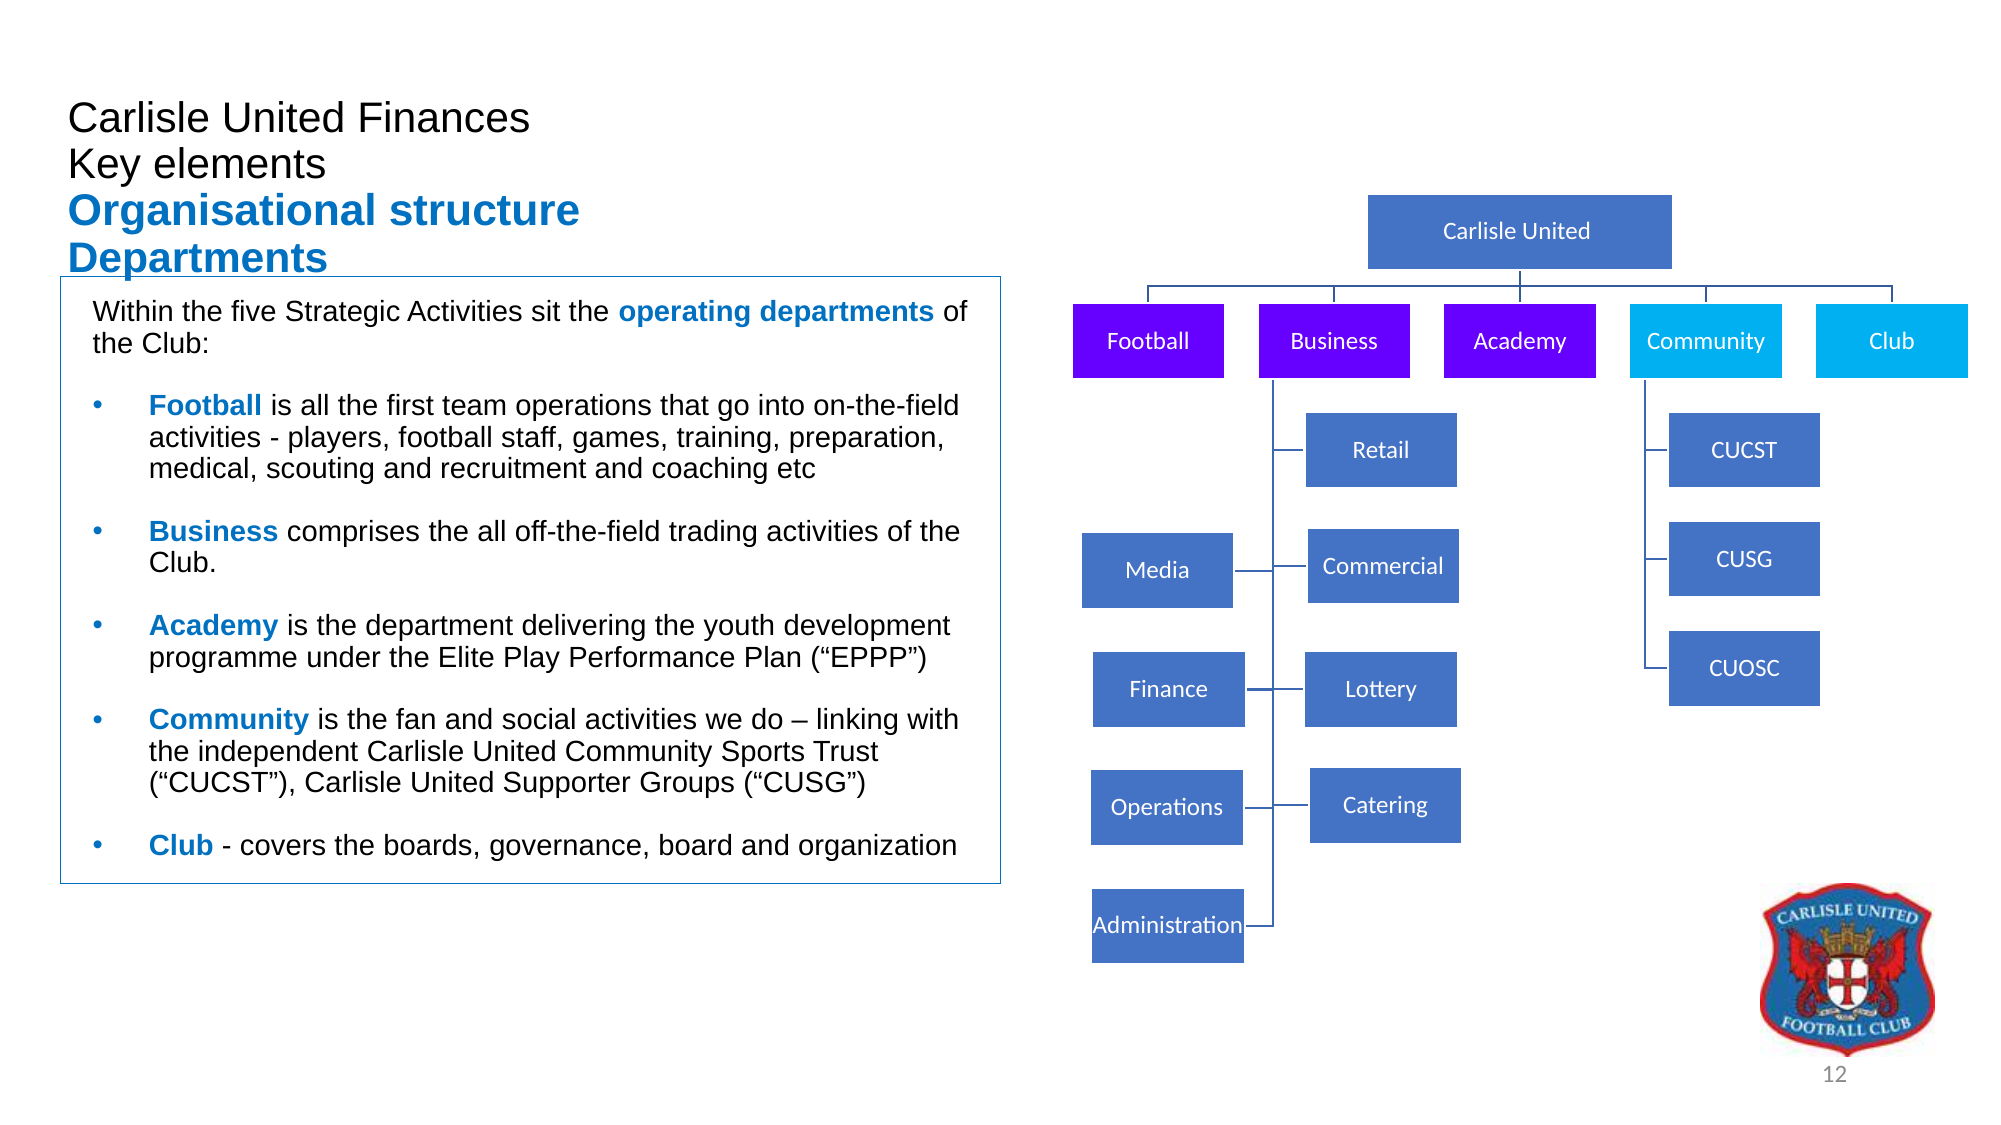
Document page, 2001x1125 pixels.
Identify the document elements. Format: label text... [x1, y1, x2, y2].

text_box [786, 193, 2000, 1125]
text_box Within the five Strategic Activities sit the operating departments of the Club: Football is all the first team operations that go into on-the-field activities - players, football staff, games, training, preparation, medical, scouting and recruitment and coaching etc Business comprises the all off-the-field trading activities of the Club. Academy is the department delivering the youth development programme under the Elite Play Performance Plan (“EPPP”) Community is the fan and social activities we do – linking with the independent Carlisle United Community Sports Trust (“CUCST”), Carlisle United Supporter Groups (“CUSG”) Club - covers the boards, governance, board and organization [77, 428, 786, 870]
text_box [60, 276, 786, 884]
title Carlisle United Finances Key elements Organisational structure Departments [52, 87, 698, 350]
